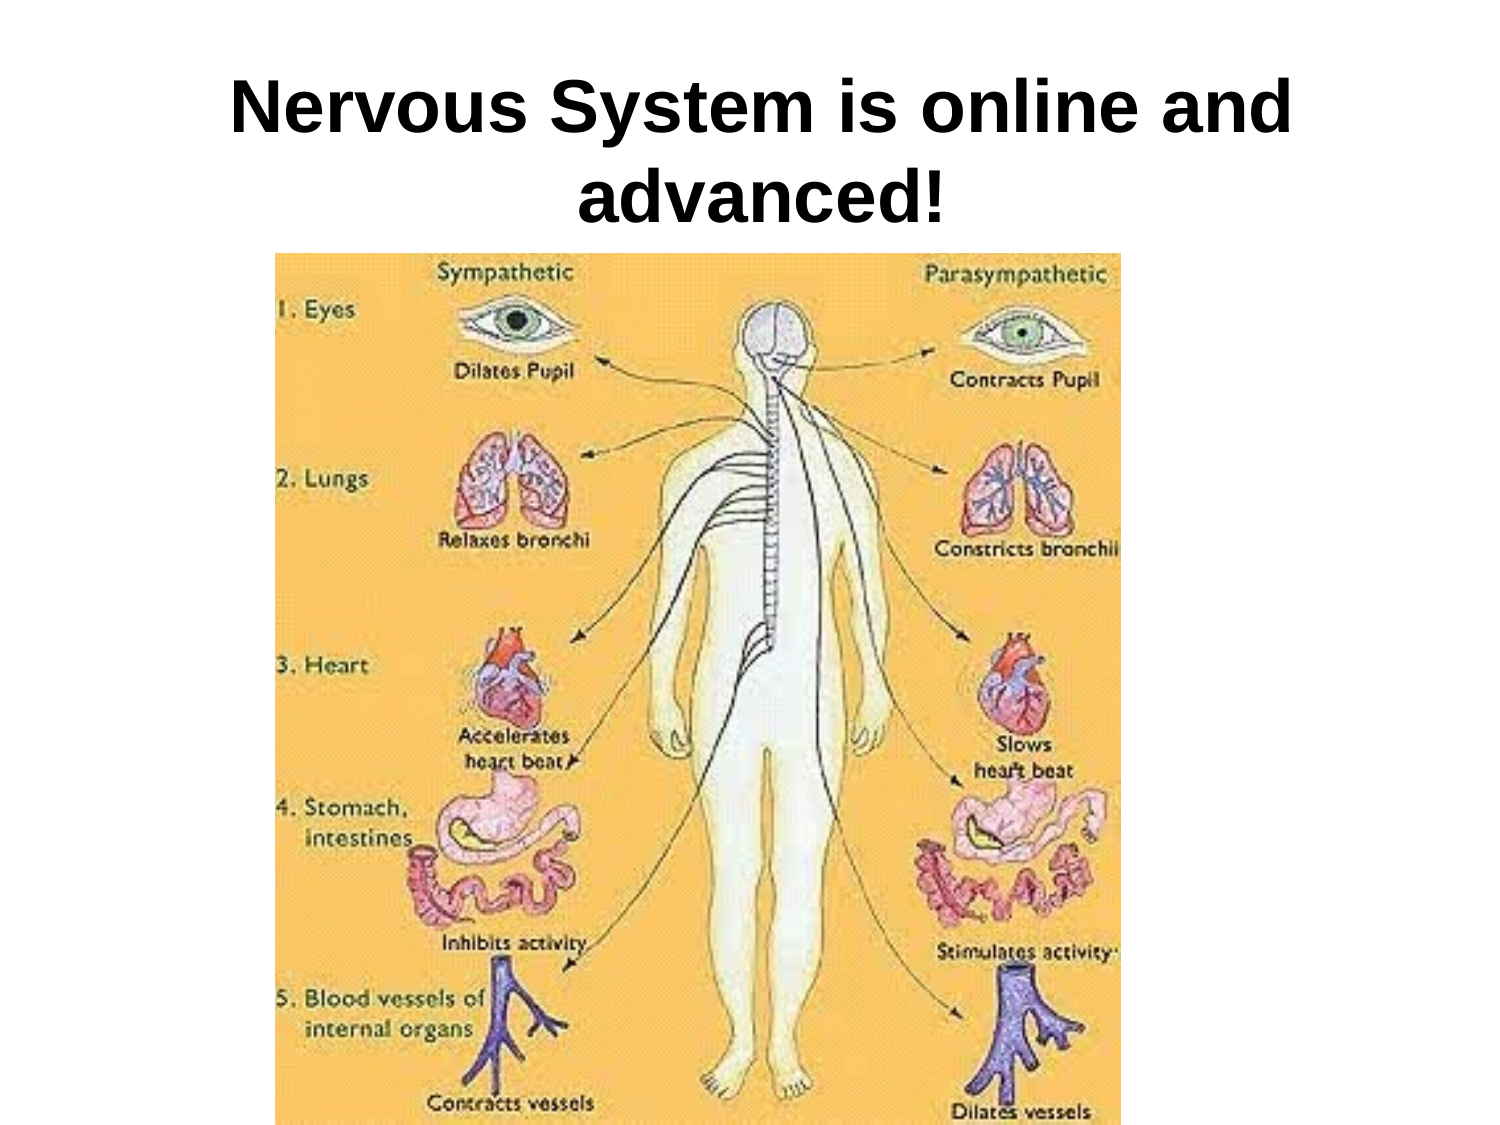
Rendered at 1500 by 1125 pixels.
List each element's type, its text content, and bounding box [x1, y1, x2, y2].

picture [274, 253, 1121, 1125]
text_box Nervous System is online and advanced! [212, 49, 1313, 245]
